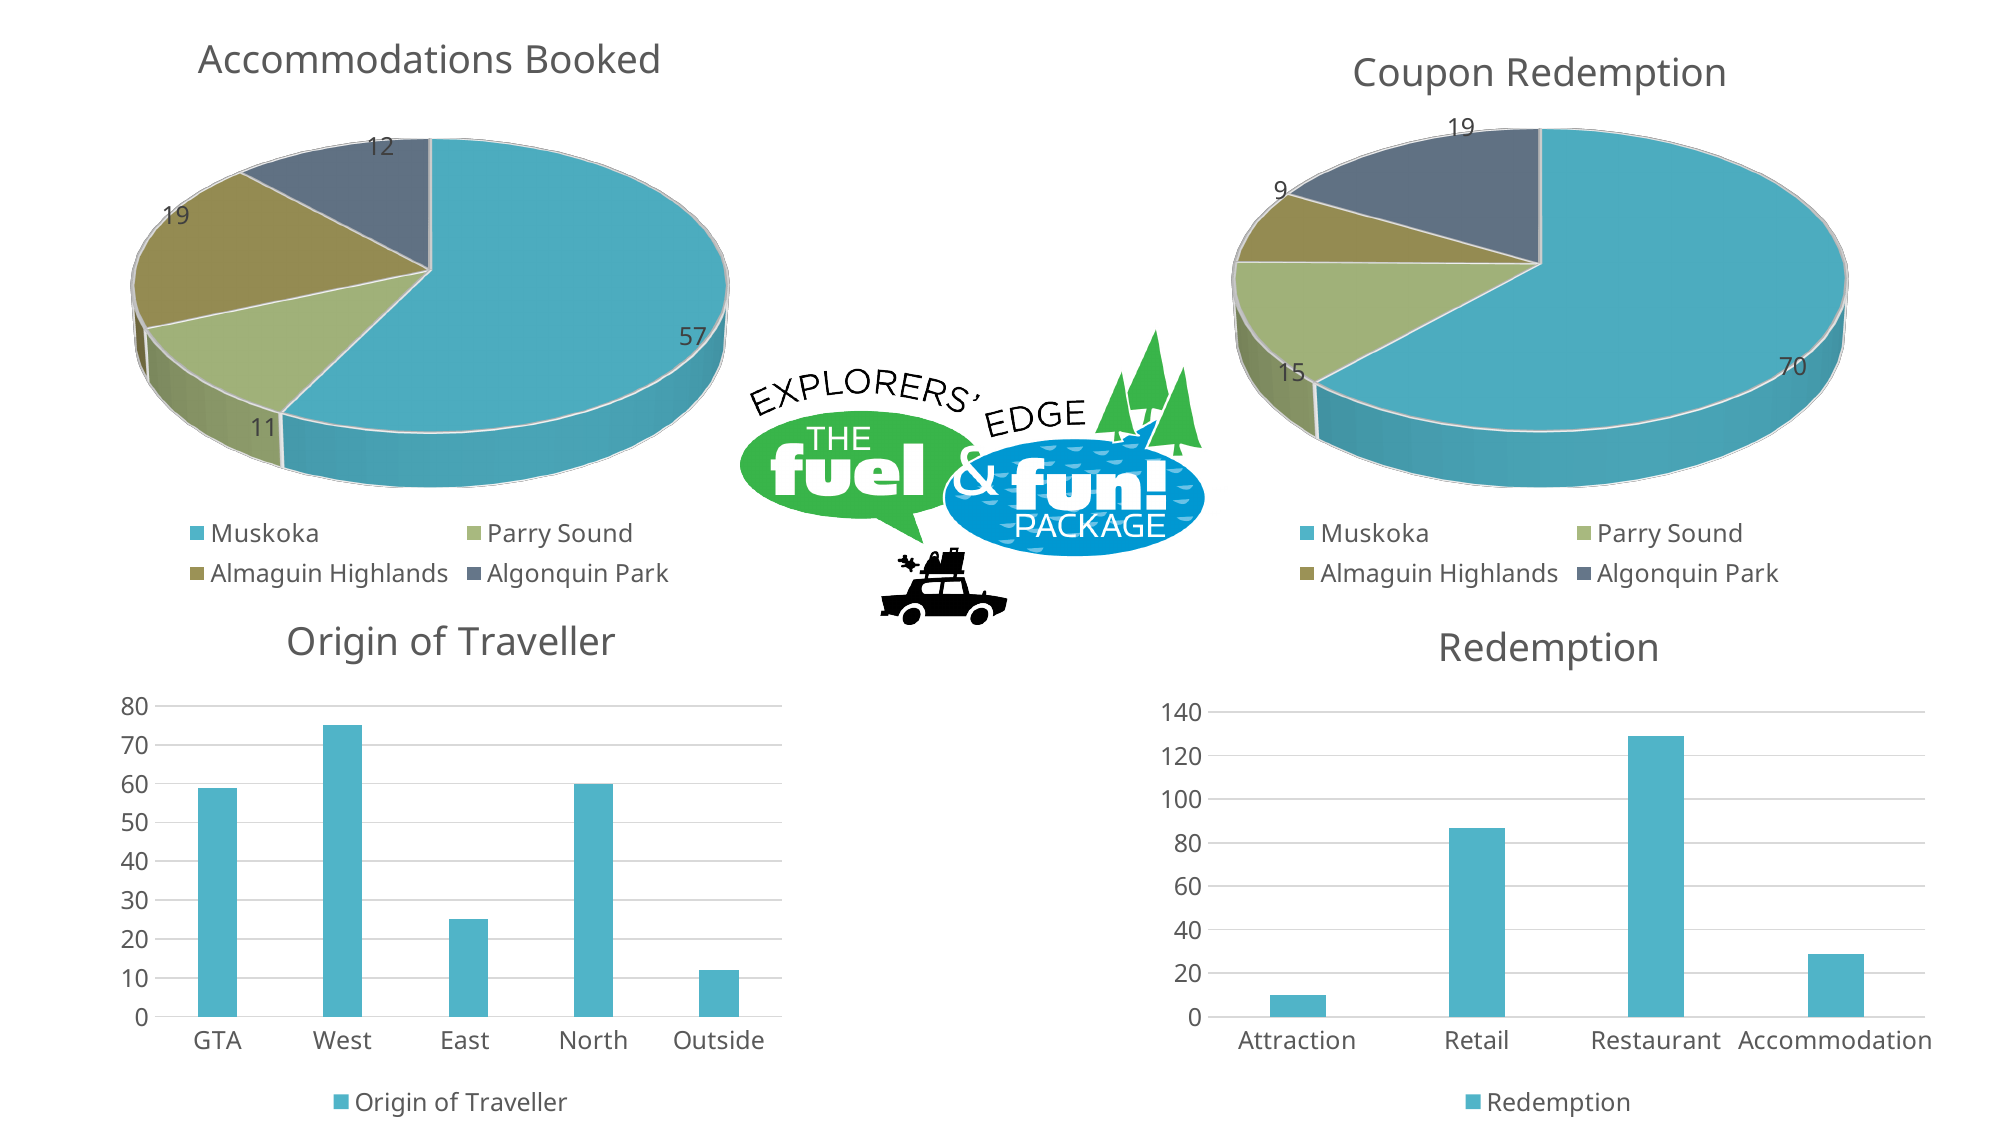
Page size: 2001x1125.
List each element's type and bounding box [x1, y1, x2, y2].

chart [1145, 12, 1952, 1125]
chart [24, 0, 835, 1125]
picture [740, 324, 1228, 625]
